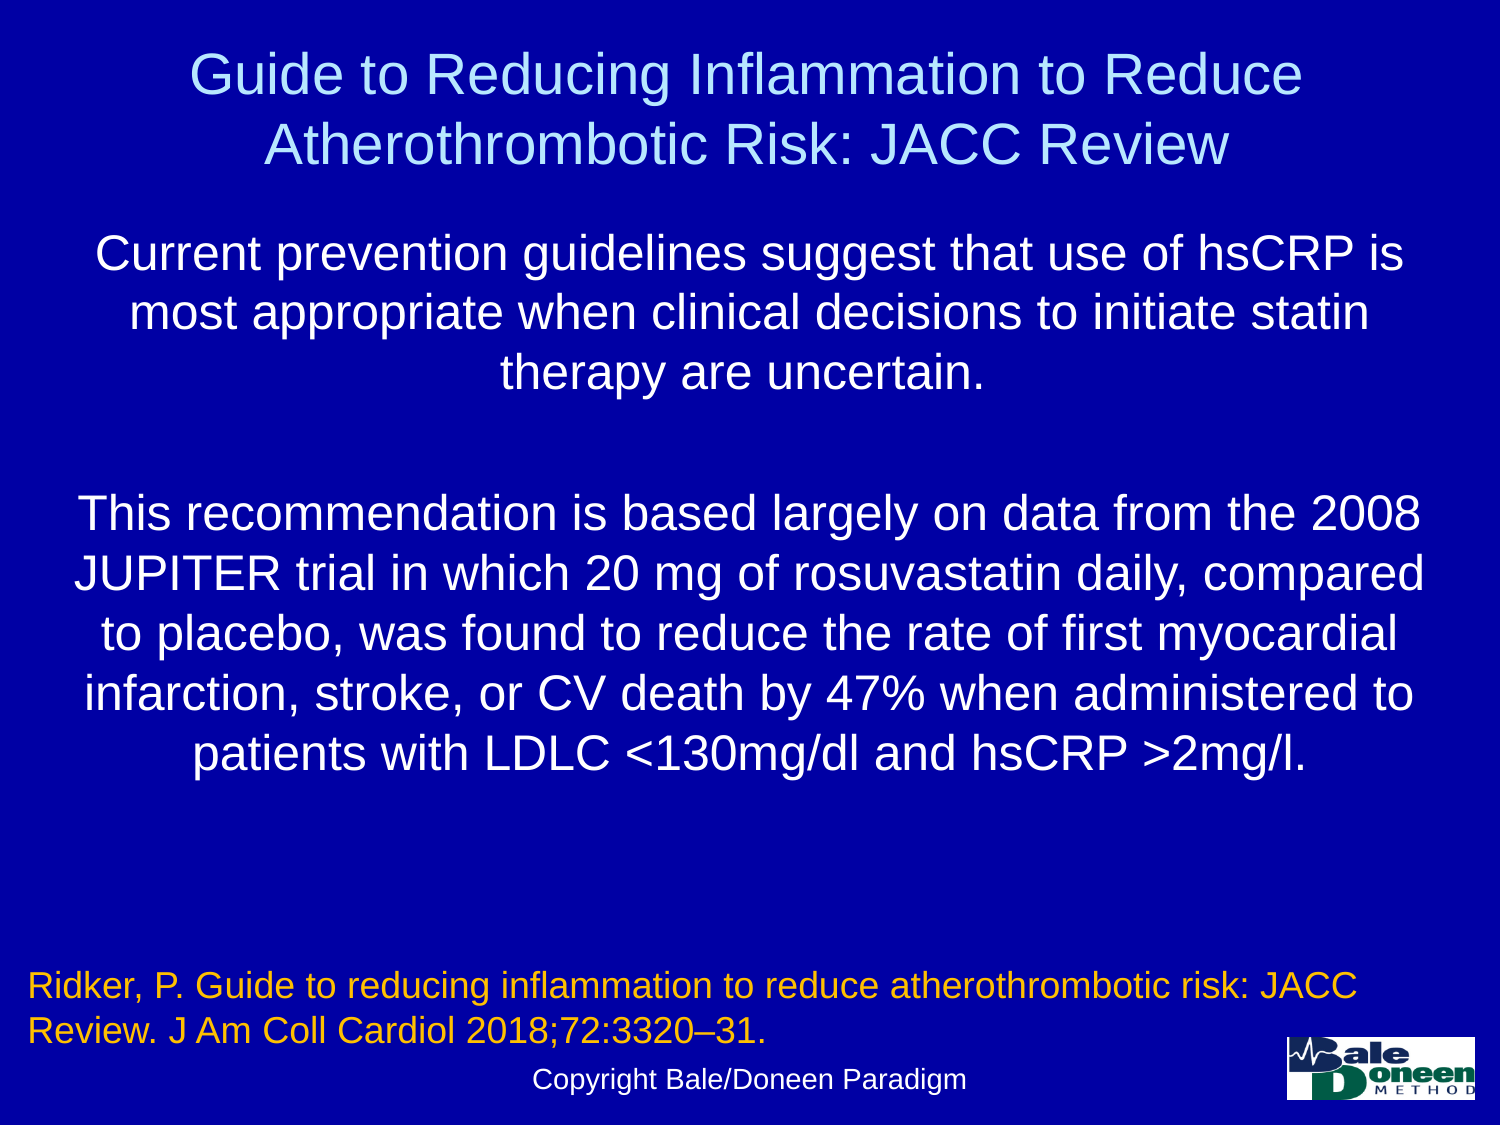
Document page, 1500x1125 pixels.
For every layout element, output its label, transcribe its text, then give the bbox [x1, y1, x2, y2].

footer Copyright Bale/Doneen Paradigm [512, 1059, 988, 1103]
list Current prevention guidelines suggest that use of hsCRP is most appropriate when clinical decisions to initiate statin therapy are uncertain. This recommendation is based largely on data from the 2008 JUPITER trial in which 20 mg of rosuvastatin daily, compared to placebo, was found to reduce the rate of first myocardial infarction, stroke, or CV death by 47% when administered to patients with LDLC <130mg/dl and hsCRP >2mg/l. [49, 212, 1451, 951]
text_box Ridker, P. Guide to reducing inflammation to reduce atherothrombotic risk: JACC Review. J Am Coll Cardiol 2018;72:3320–31. [12, 953, 1434, 1059]
picture [1287, 1037, 1475, 1100]
title Guide to Reducing Inflammation to Reduce Atherothrombotic Risk: JACC Review [49, 37, 1446, 176]
